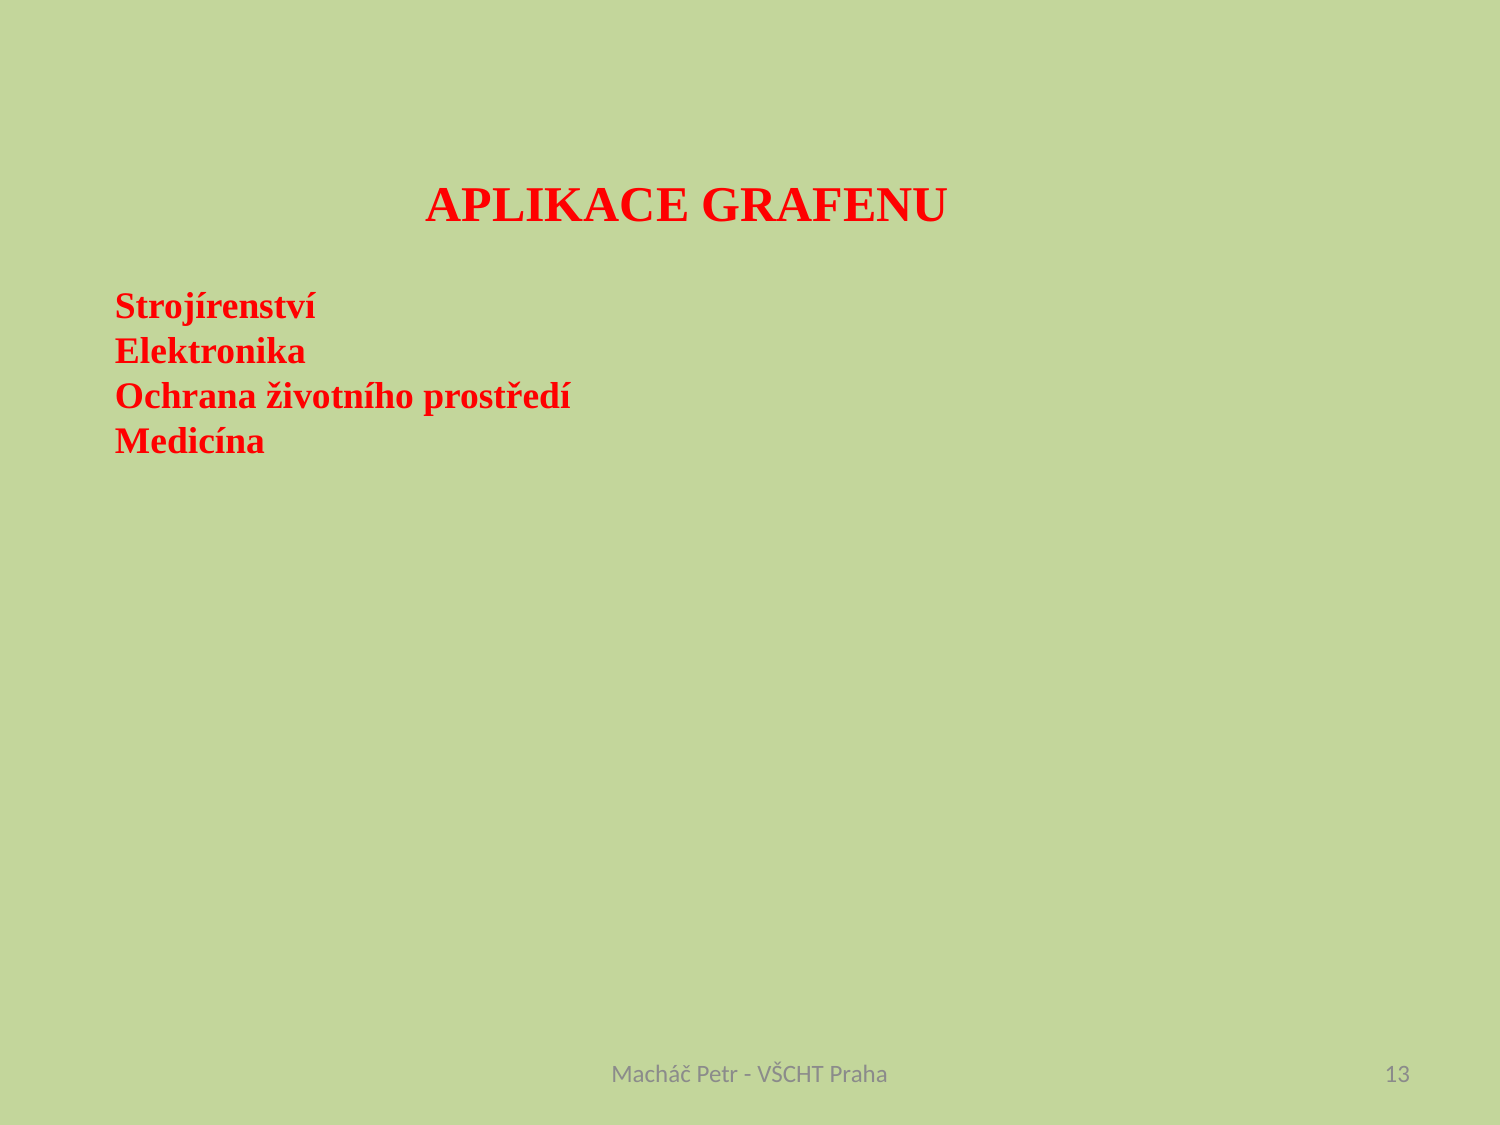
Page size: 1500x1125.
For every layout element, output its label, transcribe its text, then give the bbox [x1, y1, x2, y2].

text_box Aplikace grafenu Strojírenství Elektronika Ochrana životního prostředí Medicína [100, 163, 1275, 469]
slide_number 13 [1074, 1042, 1425, 1103]
footer Macháč Petr - VŠCHT Praha [512, 1042, 988, 1103]
